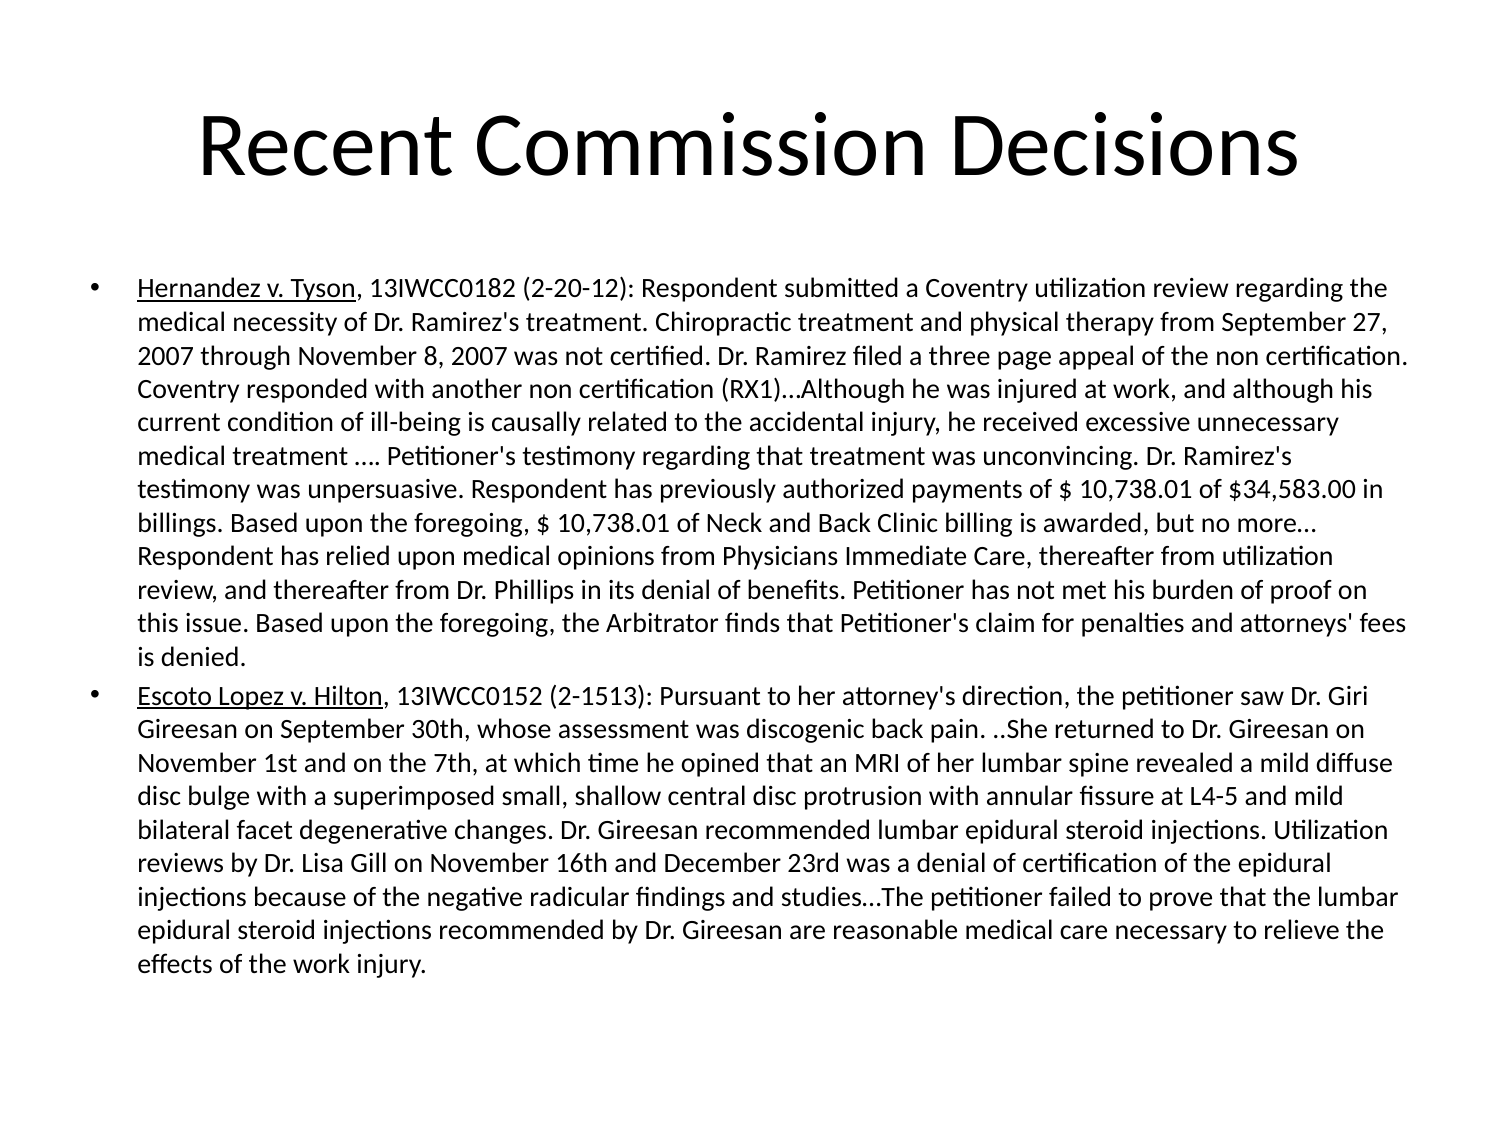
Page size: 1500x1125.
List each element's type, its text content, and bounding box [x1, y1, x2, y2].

title Recent Commission Decisions [75, 45, 1425, 233]
list Hernandez v. Tyson, 13IWCC0182 (2-20-12): Respondent submitted a Coventry utilization review regarding the medical necessity of Dr. Ramirez's treatment. Chiropractic treatment and physical therapy from September 27, 2007 through November 8, 2007 was not certified. Dr. Ramirez filed a three page appeal of the non certification. Coventry responded with another non certification (RX1)…Although he was injured at work, and although his current condition of ill-being is causally related to the accidental injury, he received excessive unnecessary medical treatment …. Petitioner's testimony regarding that treatment was unconvincing. Dr. Ramirez's testimony was unpersuasive. Respondent has previously authorized payments of $ 10,738.01 of $34,583.00 in billings. Based upon the foregoing, $ 10,738.01 of Neck and Back Clinic billing is awarded, but no more…Respondent has relied upon medical opinions from Physicians Immediate Care, thereafter from utilization review, and thereafter from Dr. Phillips in its denial of benefits. Petitioner has not met his burden of proof on this issue. Based upon the foregoing, the Arbitrator finds that Petitioner's claim for penalties and attorneys' fees is denied. Escoto Lopez v. Hilton, 13IWCC0152 (2-1513): Pursuant to her attorney's direction, the petitioner saw Dr. Giri Gireesan on September 30th, whose assessment was discogenic back pain. ..She returned to Dr. Gireesan on November 1st and on the 7th, at which time he opined that an MRI of her lumbar spine revealed a mild diffuse disc bulge with a superimposed small, shallow central disc protrusion with annular fissure at L4-5 and mild bilateral facet degenerative changes. Dr. Gireesan recommended lumbar epidural steroid injections. Utilization reviews by Dr. Lisa Gill on November 16th and December 23rd was a denial of certification of the epidural injections because of the negative radicular findings and studies…The petitioner failed to prove that the lumbar epidural steroid injections recommended by Dr. Gireesan are reasonable medical care necessary to relieve the effects of the work injury. [75, 262, 1425, 1005]
